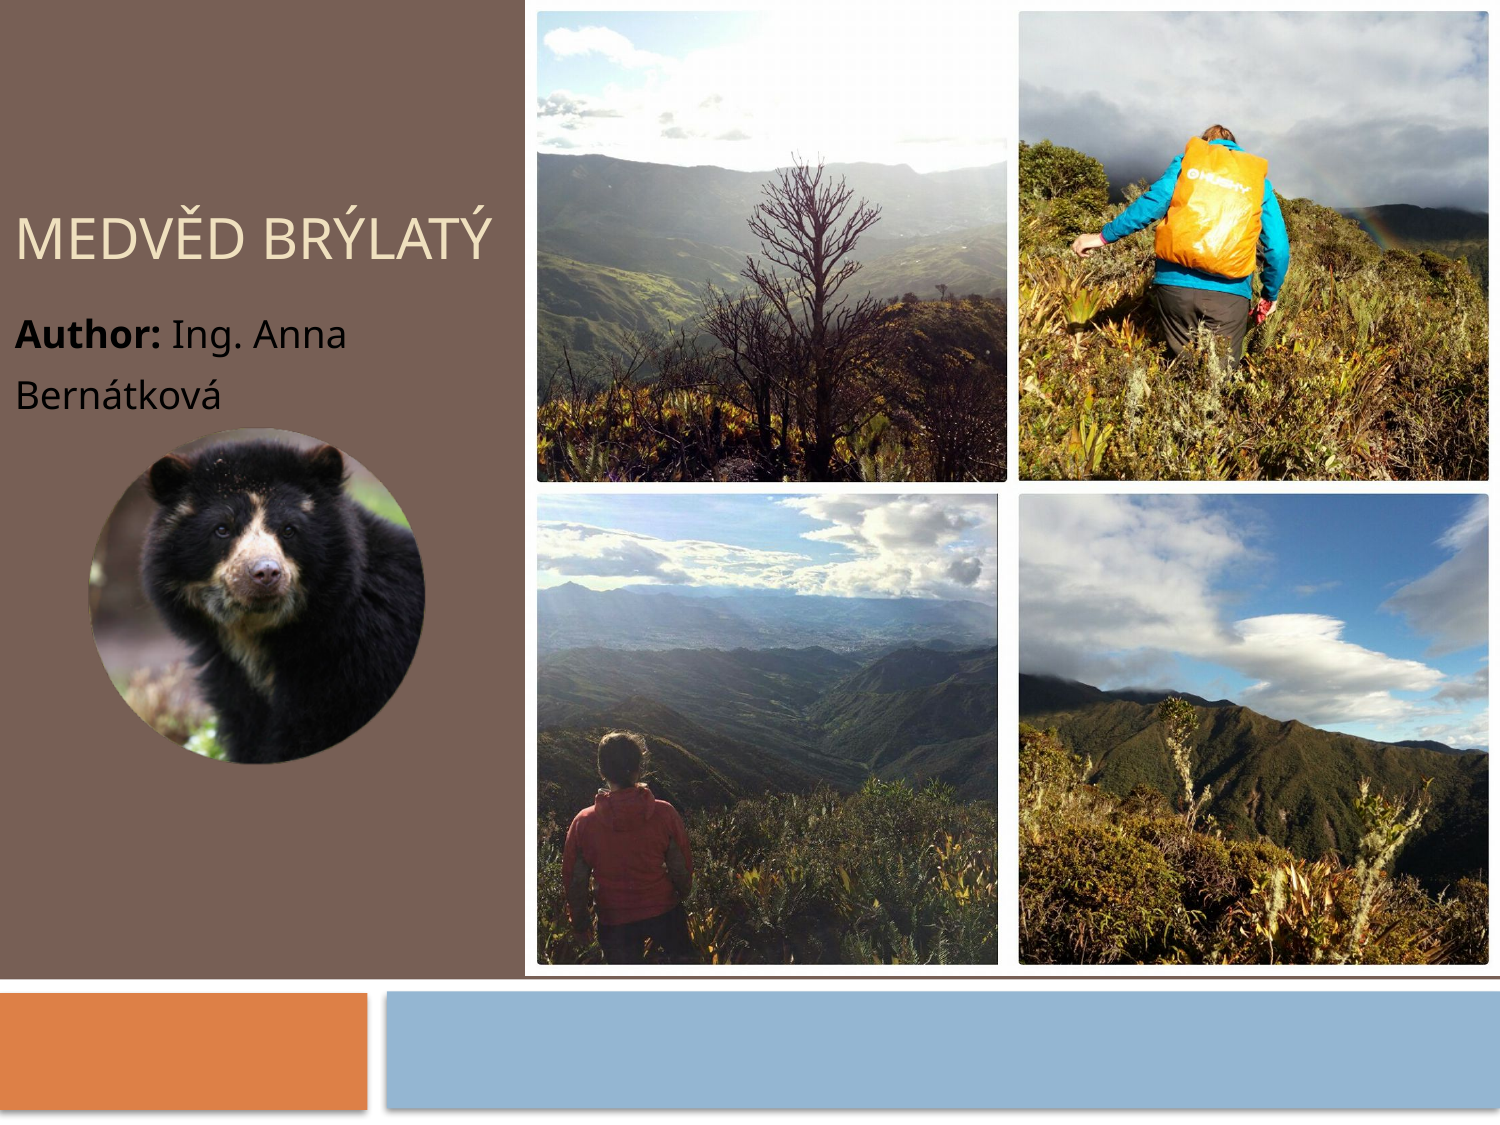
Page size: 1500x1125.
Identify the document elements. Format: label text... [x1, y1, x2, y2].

title MEDVĚD BRÝLATÝ [0, 149, 519, 302]
subtitle Author: Ing. Anna Bernátková [0, 302, 519, 429]
picture [64, 408, 439, 781]
text_box [395, 987, 1500, 1125]
picture [525, 0, 1500, 977]
